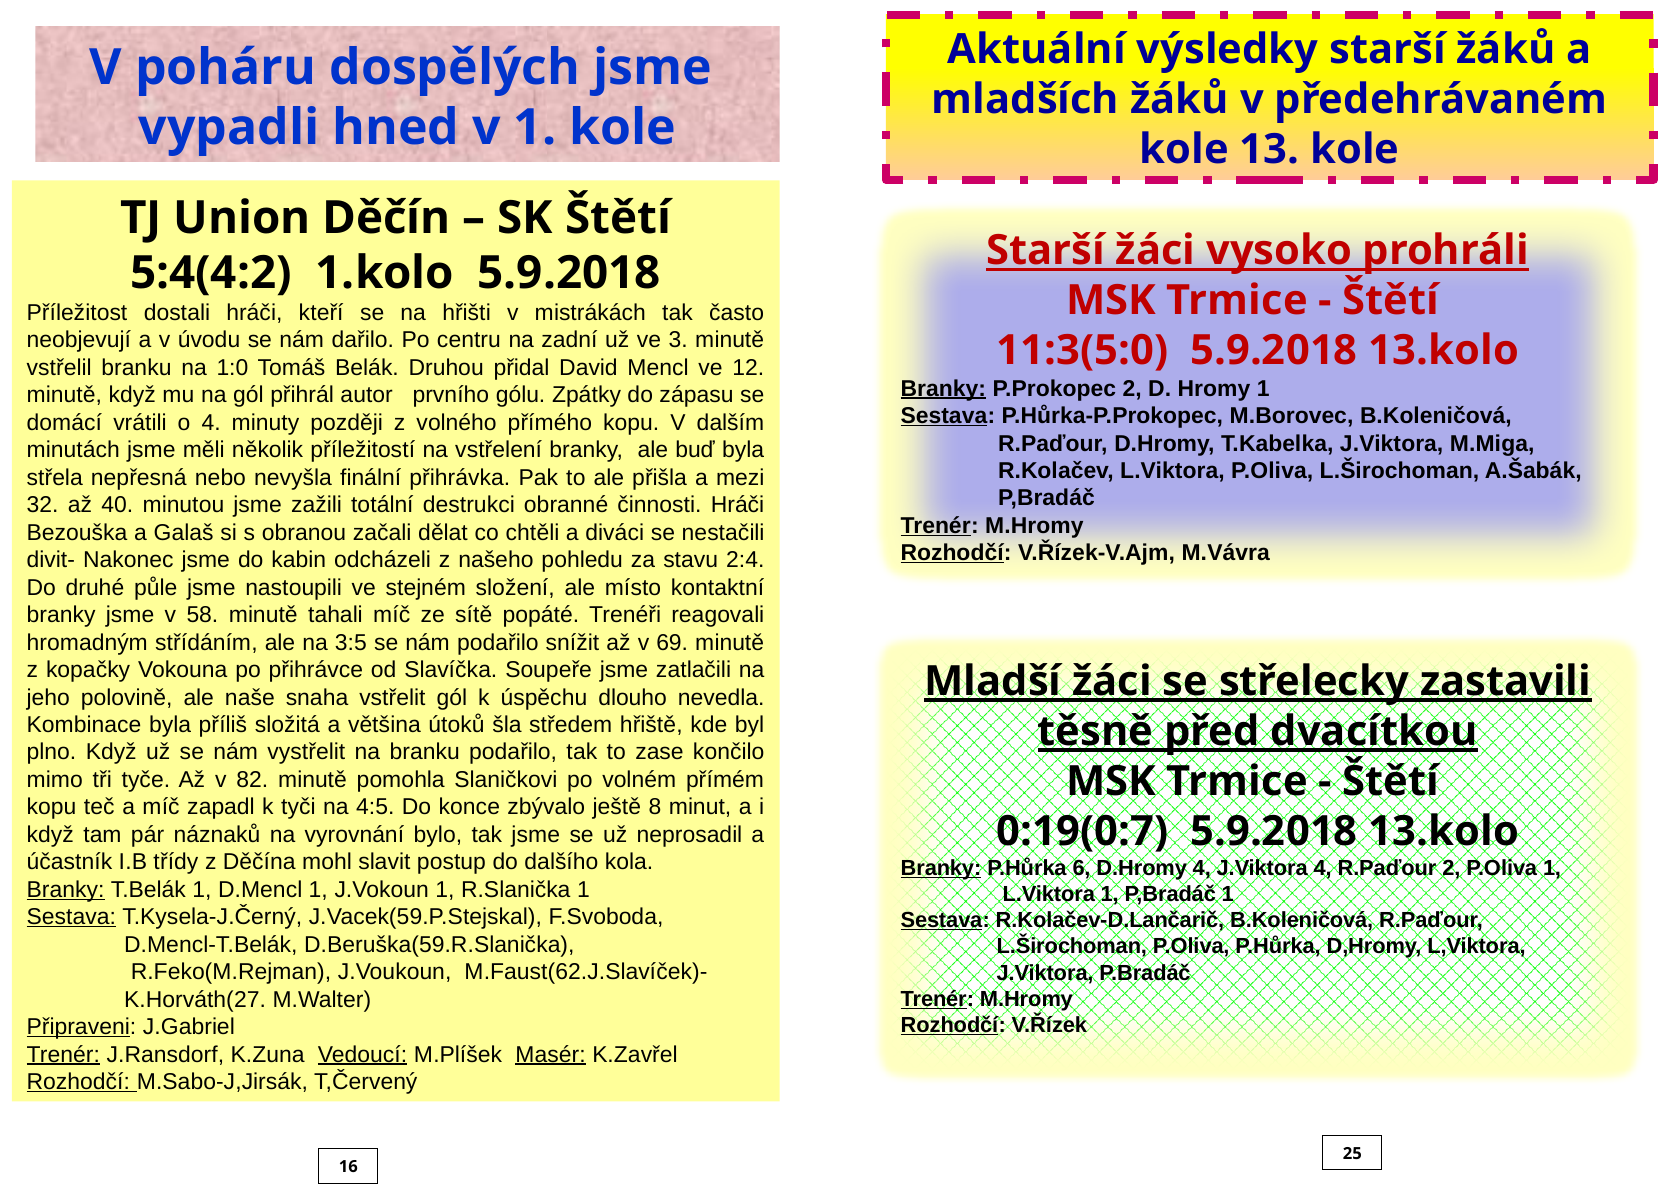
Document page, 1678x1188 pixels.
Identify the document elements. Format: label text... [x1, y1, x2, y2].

text_box Aktuální výsledky starší žáků a mladších žáků v předehrávaném kole 13. kole [885, 14, 1654, 180]
text_box TJ Union Děčín – SK Štětí 5:4(4:2) 1.kolo 5.9.2018 Příležitost dostali hráči, kteří se na hřišti v mistrákách tak často neobjevují a v úvodu se nám dařilo. Po centru na zadní už ve 3. minutě vstřelil branku na 1:0 Tomáš Belák. Druhou přidal David Mencl ve 12. minutě, když mu na gól přihrál autor prvního gólu. Zpátky do zápasu se domácí vrátili o 4. minuty později z volného přímého kopu. V dalším minutách jsme měli několik příležitostí na vstřelení branky, ale buď byla střela nepřesná nebo nevyšla finální přihrávka. Pak to ale přišla a mezi 32. až 40. minutou jsme zažili totální destrukci obranné činnosti. Hráči Bezouška a Galaš si s obranou začali dělat co chtěli a diváci se nestačili divit- Nakonec jsme do kabin odcházeli z našeho pohledu za stavu 2:4. Do druhé půle jsme nastoupili ve stejném složení, ale místo kontaktní branky jsme v 58. minutě tahali míč ze sítě popáté. Trenéři reagovali hromadným střídáním, ale na 3:5 se nám podařilo snížit až v 69. minutě z kopačky Vokouna po přihrávce od Slavíčka. Soupeře jsme zatlačili na jeho polovině, ale naše snaha vstřelit gól k úspěchu dlouho nevedla. Kombinace byla příliš složitá a většina útoků šla středem hřiště, kde byl plno. Když už se nám vystřelit na branku podařilo, tak to zase končilo mimo tři tyče. Až v 82. minutě pomohla Slaničkovi po volném přímém kopu teč a míč zapadl k tyči na 4:5. Do konce zbývalo ještě 8 minut, a i když tam pár náznaků na vyrovnání bylo, tak jsme se už neprosadil a účastník I.B třídy z Děčína mohl slavit postup do dalšího kola. Branky: T.Belák 1, D.Mencl 1, J.Vokoun 1, R.Slanička 1 Sestava: T.Kysela-J.Černý, J.Vacek(59.P.Stejskal), F.Svoboda, D.Mencl-T.Belák, D.Beruška(59.R.Slanička), R.Feko(M.Rejman), J.Voukoun, M.Faust(62.J.Slavíček)- K.Horváth(27. M.Walter) Připraveni: J.Gabriel Trenér: J.Ransdorf, K.Zuna Vedoucí: M.Plíšek Masér: K.Zavřel Rozhodčí: M.Sabo-J,Jirsák, T,Červený [11, 180, 780, 1102]
text_box Starší žáci vysoko prohráli MSK Trmice - Štětí 11:3(5:0) 5.9.2018 13.kolo Branky: P.Prokopec 2, D. Hromy 1 Sestava: P.Hůrka-P.Prokopec, M.Borovec, B.Koleničová, R.Paďour, D.Hromy, T.Kabelka, J.Viktora, M.Miga, R.Kolačev, L.Viktora, P.Oliva, L.Širochoman, A.Šabák, P,Bradáč Trenér: M.Hromy Rozhodčí: V.Řízek-V.Ajm, M.Vávra [939, 270, 1578, 521]
text_box Starší žáci vysoko prohráli MSK Trmice - Štětí 11:3(5:0) 5.9.2018 13.kolo Branky: P.Prokopec 2, D. Hromy 1 Sestava: P.Hůrka-P.Prokopec, M.Borovec, B.Koleničová, R.Paďour, D.Hromy, T.Kabelka, J.Viktora, M.Miga, R.Kolačev, L.Viktora, P.Oliva, L.Širochoman, A.Šabák, P,Bradáč Trenér: M.Hromy Rozhodčí: V.Řízek-V.Ajm, M.Vávra [939, 699, 1580, 1020]
text_box 16 [318, 1148, 378, 1184]
text_box 25 [1322, 1135, 1382, 1170]
text_box V poháru dospělých jsme vypadli hned v 1. kole [35, 26, 780, 162]
text_box Mladší žáci se střelecky zastavili těsně před dvacítkou MSK Trmice - Štětí 0:19(0:7) 5.9.2018 13.kolo Branky: P.Hůrka 6, D.Hromy 4, J.Viktora 4, R.Paďour 2, P.Oliva 1, L.Viktora 1, P,Bradáč 1 Sestava: R.Kolačev-D.Lančarič, B.Koleničová, R.Paďour, L.Širochoman, P.Oliva, P.Hůrka, D,Hromy, L,Viktora, J.Viktora, P.Bradáč Trenér: M.Hromy Rozhodčí: V.Řízek [942, 703, 1576, 1016]
